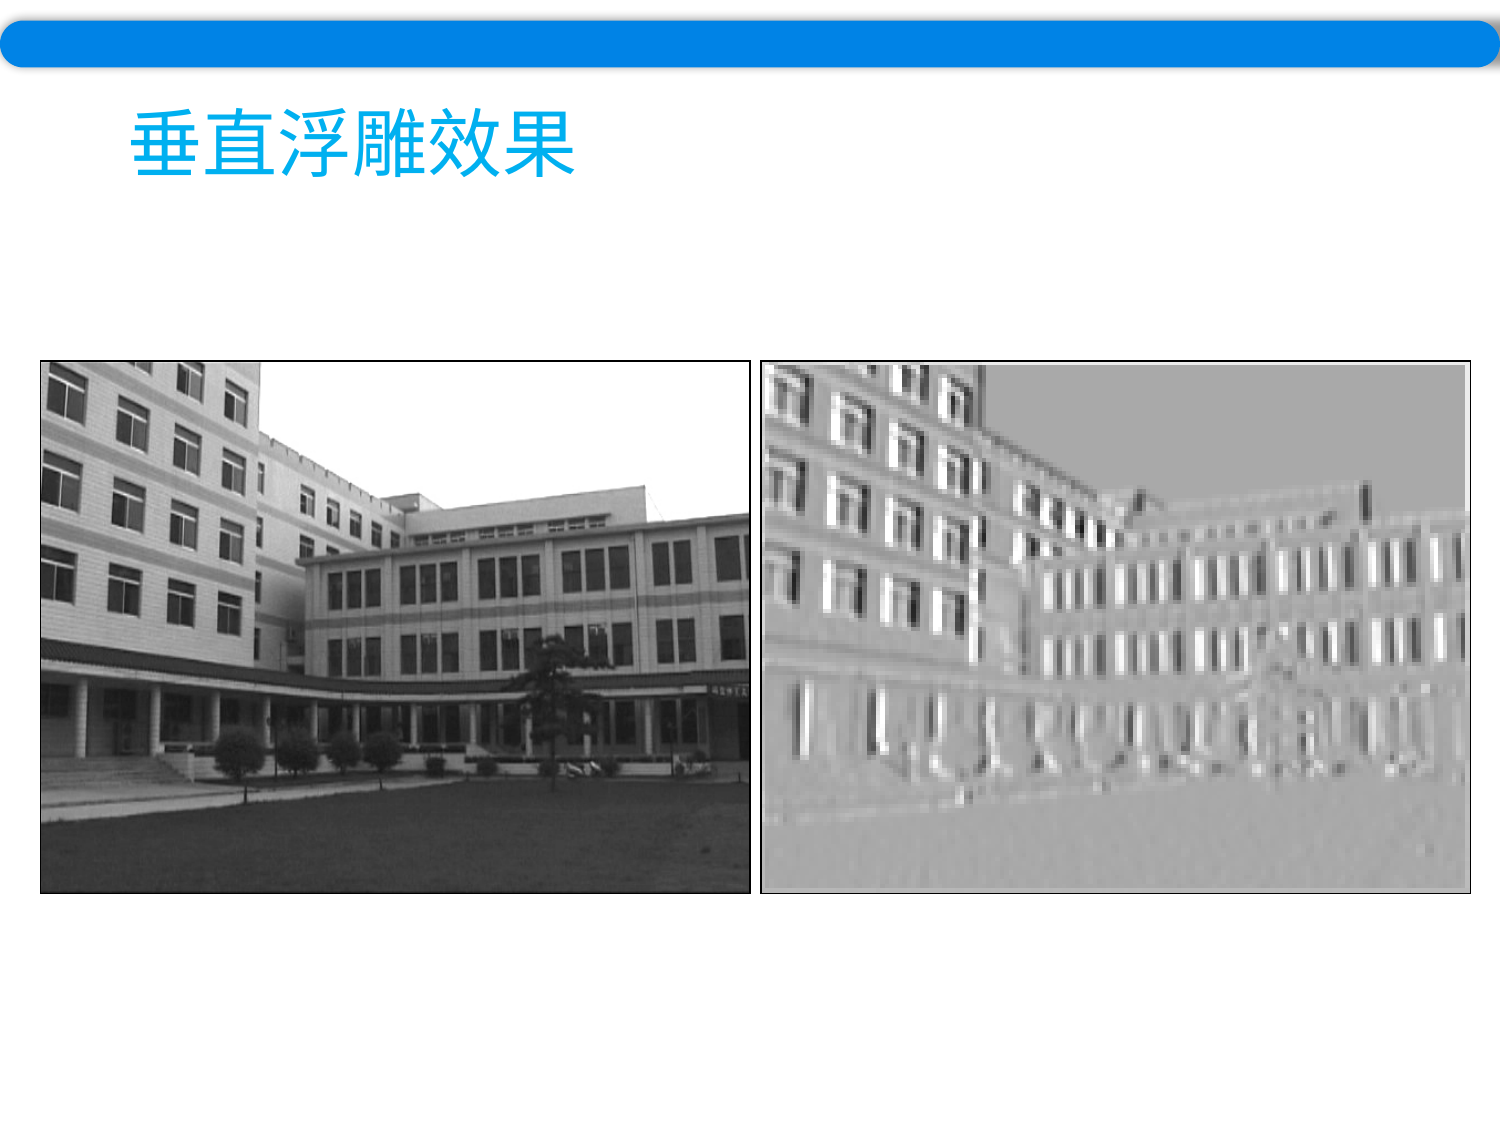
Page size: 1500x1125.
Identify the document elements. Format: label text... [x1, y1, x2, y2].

picture [761, 361, 1470, 893]
text_box [0, 19, 1500, 69]
title 垂直浮雕效果 [112, 101, 699, 192]
picture [41, 361, 750, 893]
